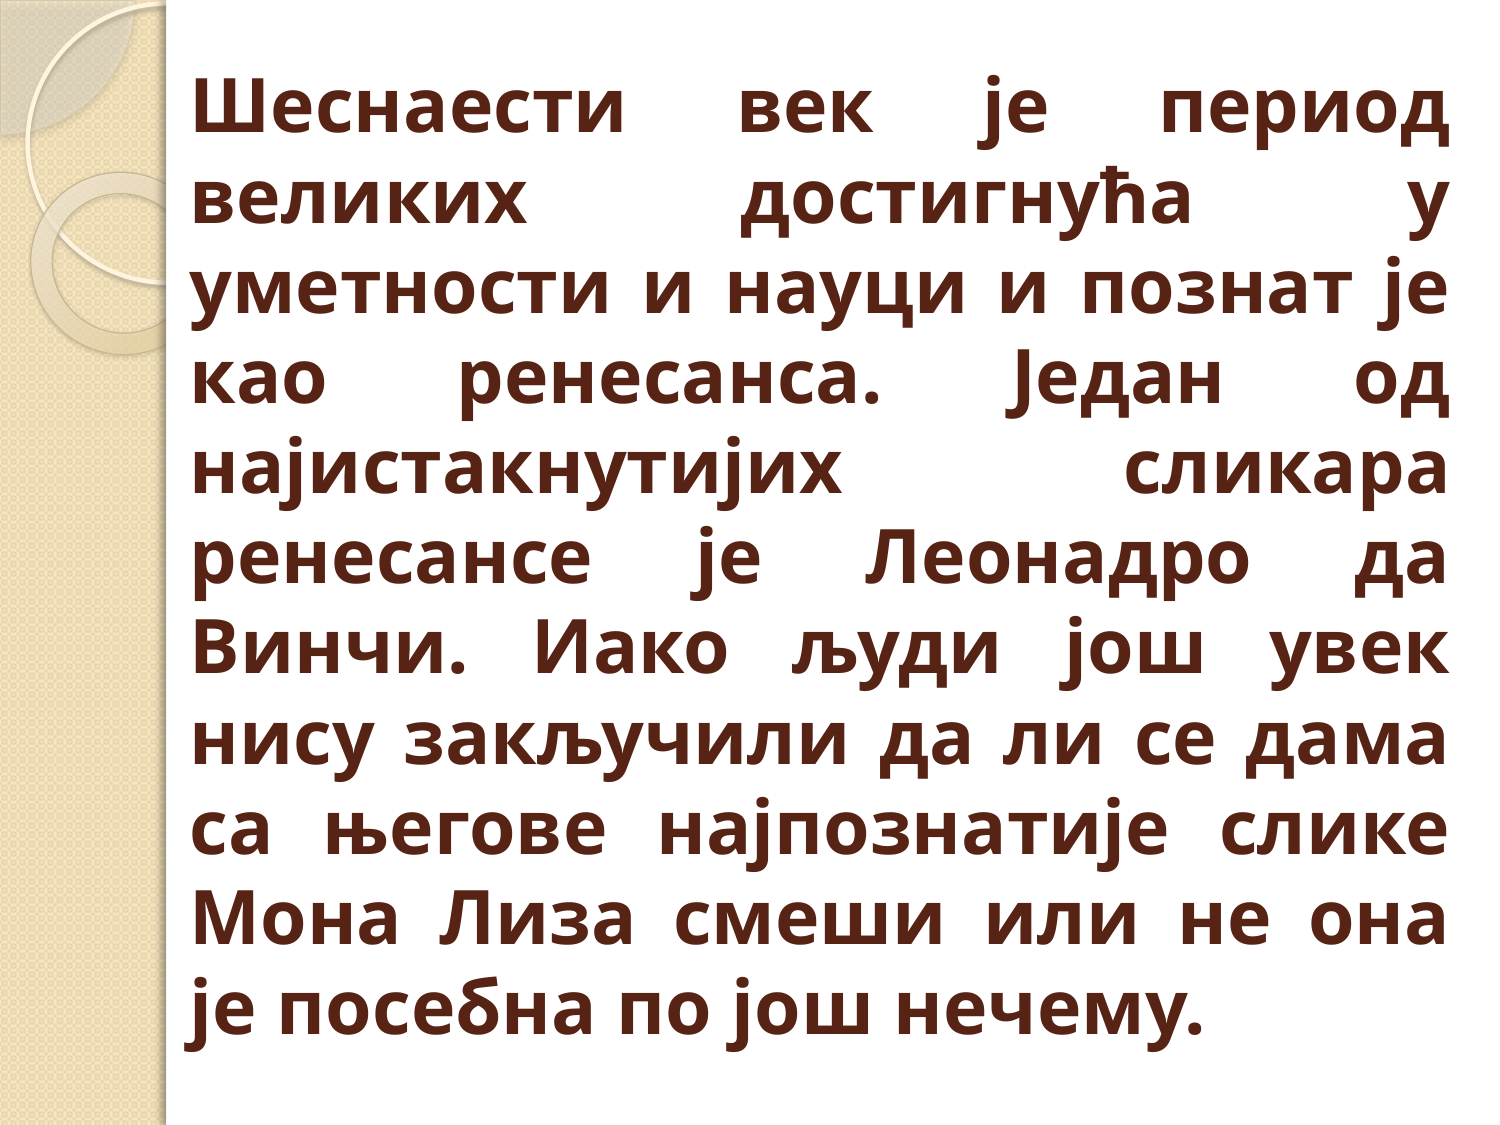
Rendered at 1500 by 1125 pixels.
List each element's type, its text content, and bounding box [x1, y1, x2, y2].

title Шеснаести век је период великих достигнућа у уметности и науци и познат је као ренесанса. Један од најистакнутијих сликара ренесансе је Леонадро да Винчи. Иако људи још увек нису закључили да ли се дама са његове најпознатије слике Мона Лиза смеши или не она је посебна по још нечему. [174, 45, 1466, 1063]
